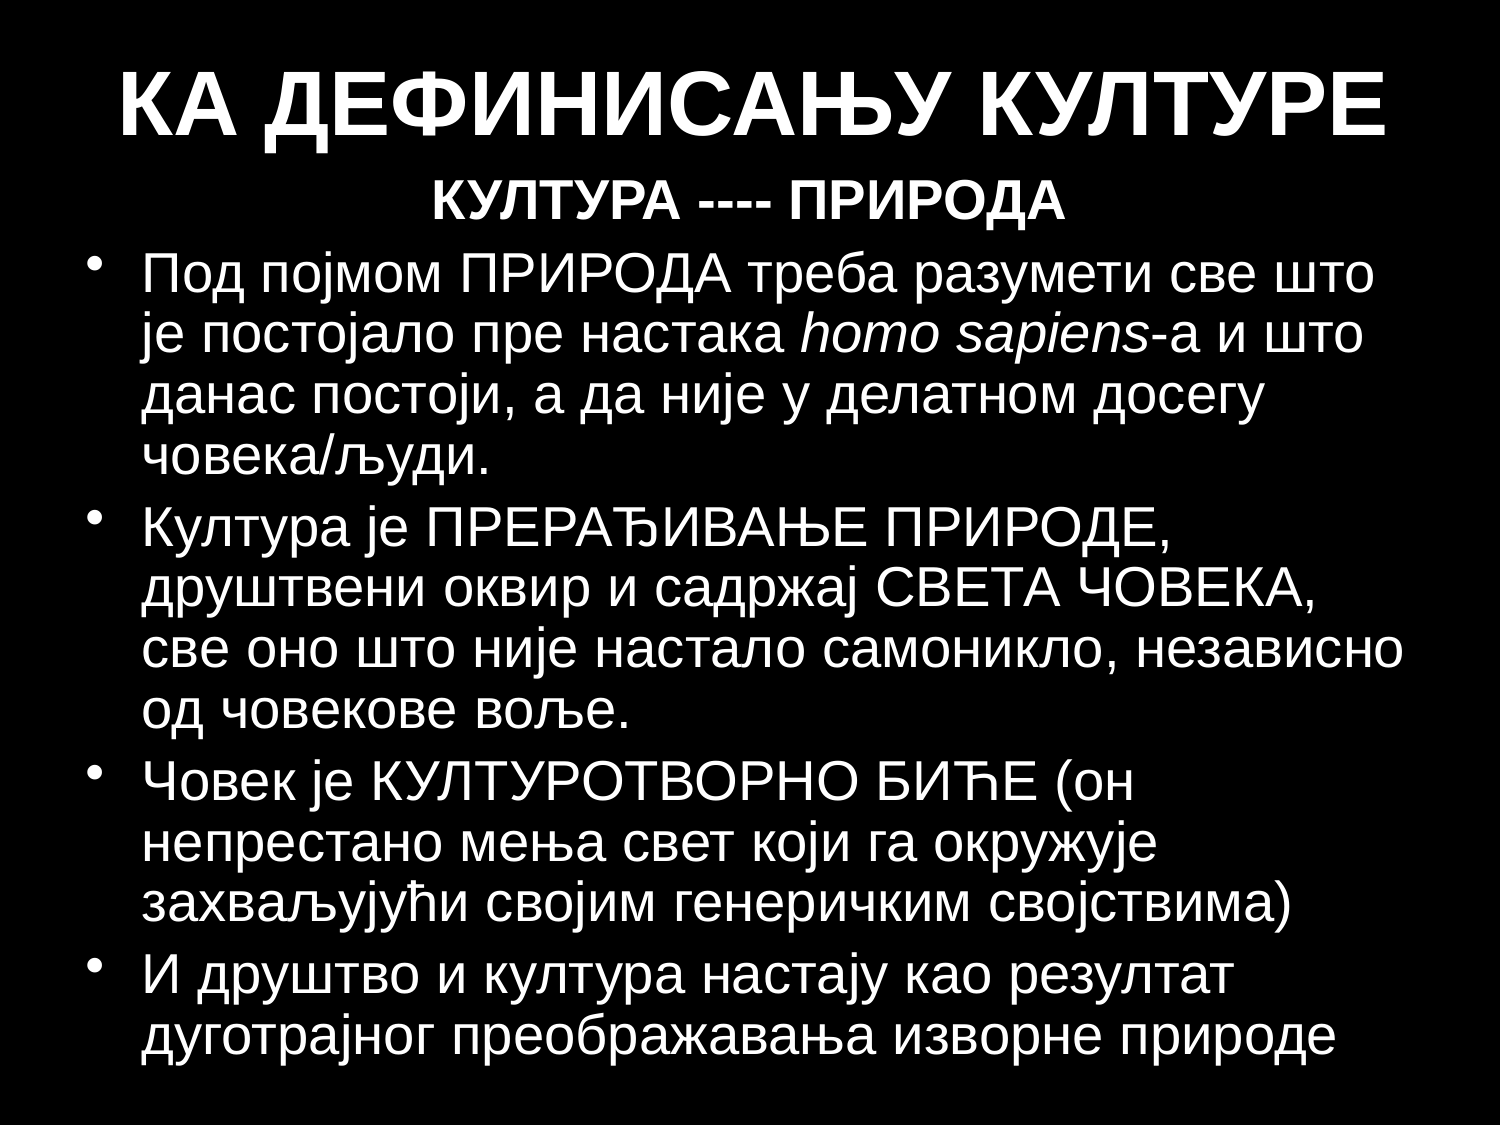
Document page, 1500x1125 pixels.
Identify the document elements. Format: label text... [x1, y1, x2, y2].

list КУЛТУРА ---- ПРИРОДА Под појмом ПРИРОДА треба разумети све што је постојало пре настака homo sapiens-a и што данас постоји, а да није у делатном досегу човека/људи. Култура је ПРЕРАЂИВАЊЕ ПРИРОДЕ, друштвени оквир и садржај СВЕТА ЧОВЕКА, све оно што није настало самоникло, независно од човекове воље. Човек је КУЛТУРОТВОРНО БИЋЕ (он непрестано мења свет који га окружује захваљујући својим генеричким својствима) И друштво и култура настају као резултат дуготрајног преображавања изворне природе [70, 163, 1426, 1083]
title КА ДЕФИНИСАЊУ КУЛТУРЕ [81, 44, 1426, 153]
